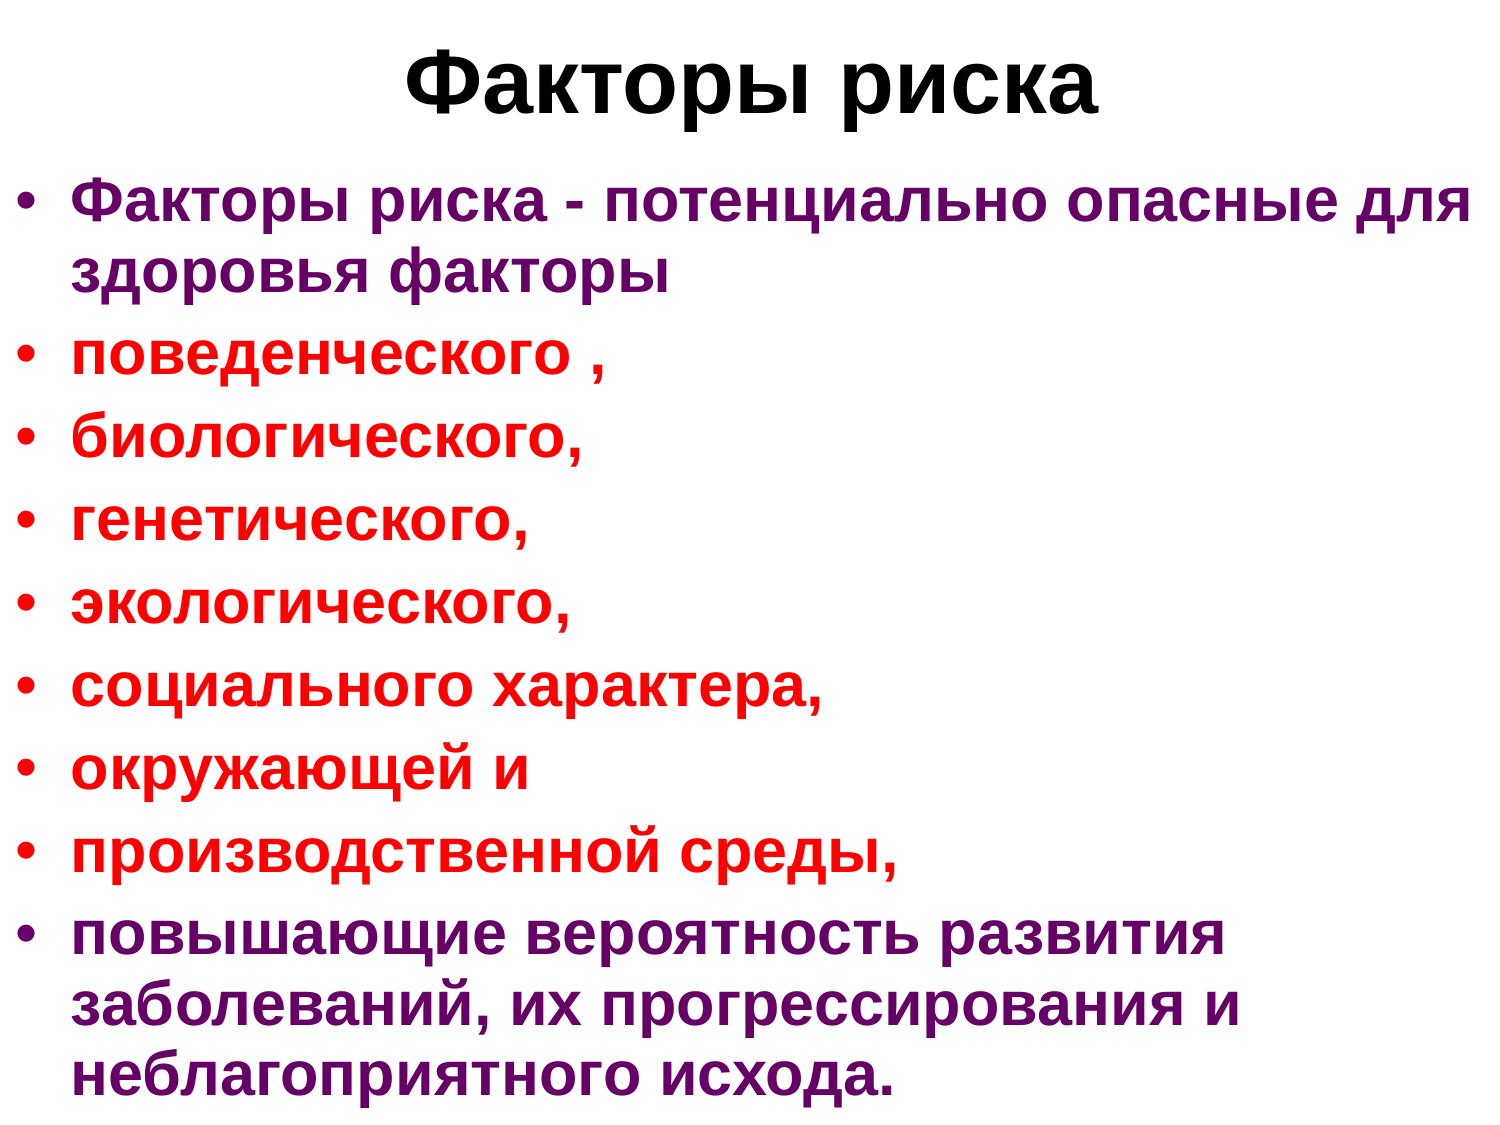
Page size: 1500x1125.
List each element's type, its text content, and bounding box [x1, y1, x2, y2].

title Факторы риска [76, 5, 1427, 157]
list Факторы риска - потенциально опасные для здоровья факторы поведенческого , биологического, генетического, экологического, социального характера, окружающей и производственной среды, повышающие вероятность развития заболеваний, их прогрессирования и неблагоприятного исхода. [0, 157, 1500, 1125]
